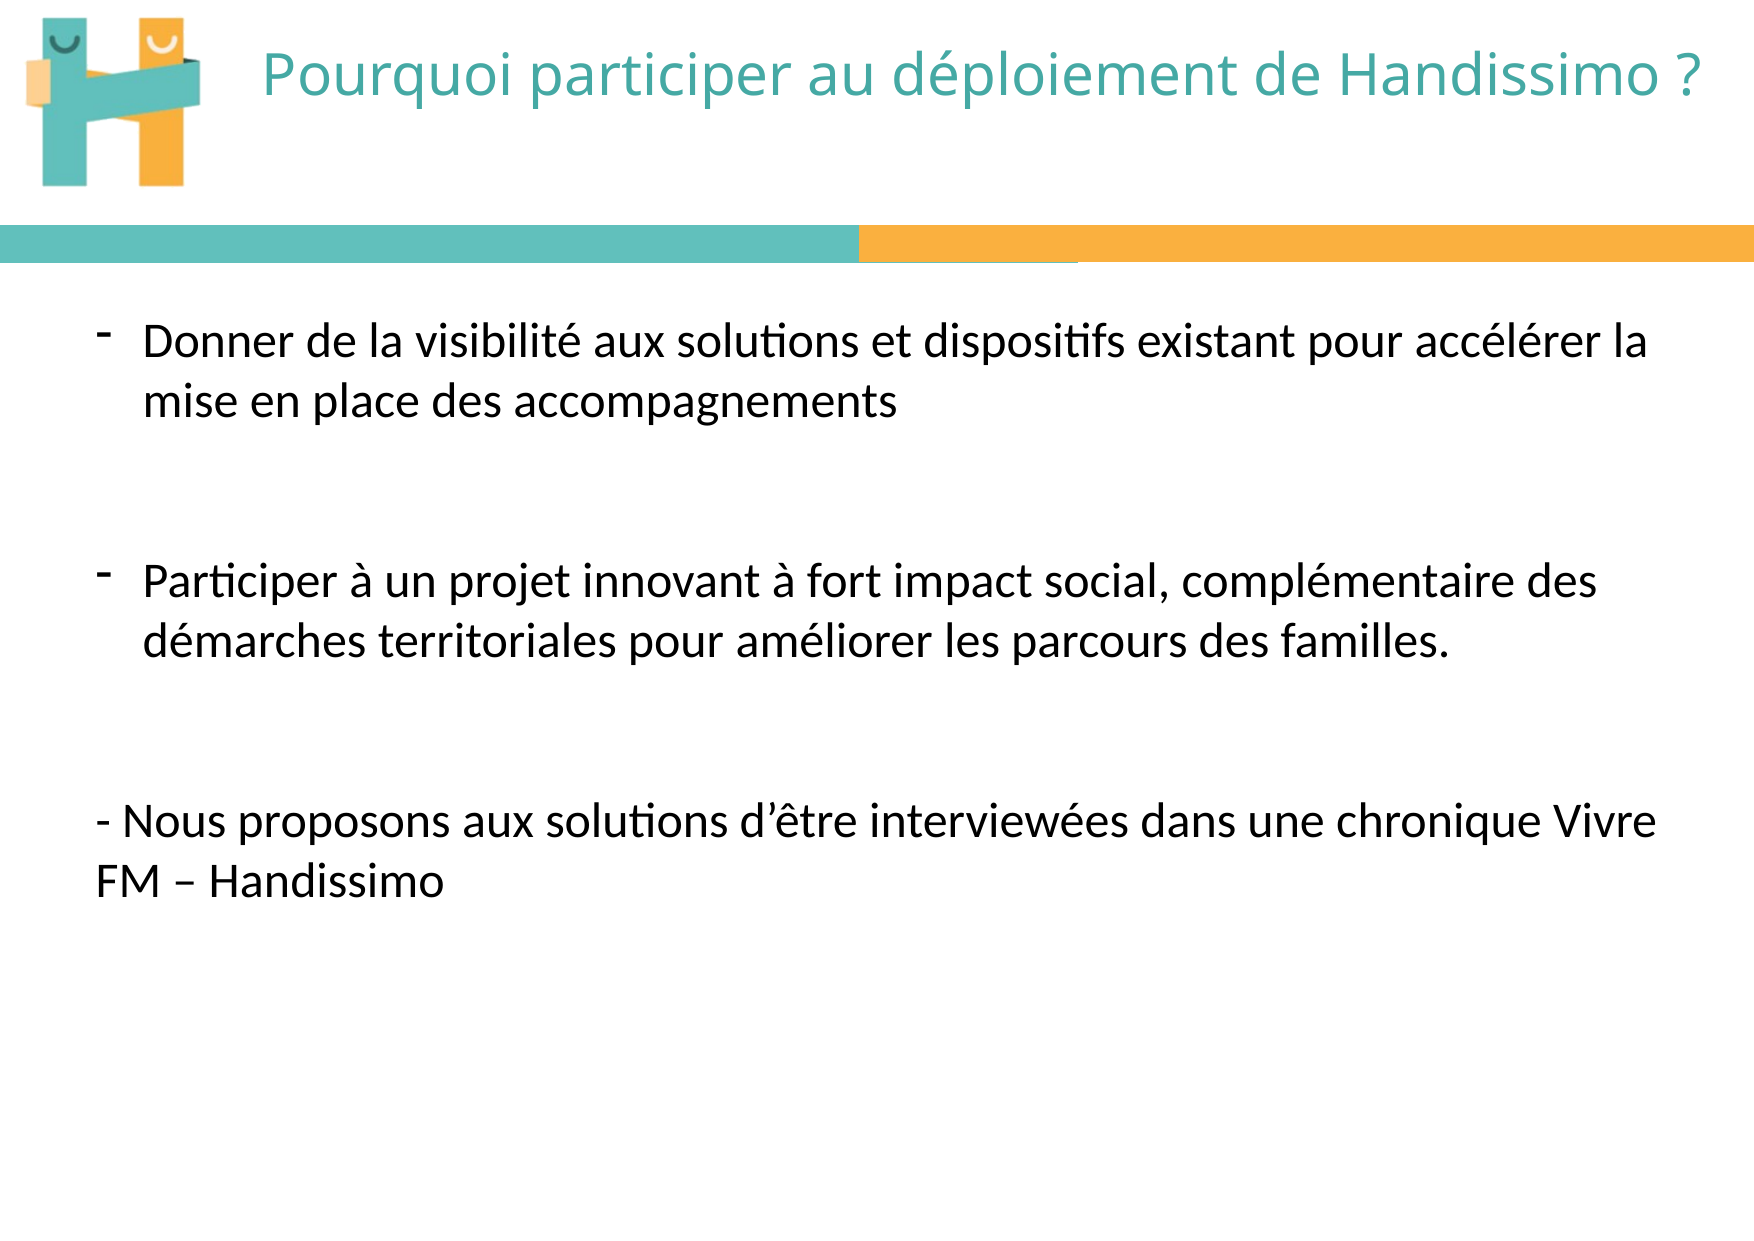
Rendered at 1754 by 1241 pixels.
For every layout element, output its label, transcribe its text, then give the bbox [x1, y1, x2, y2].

text_box [0, 225, 1078, 263]
picture [20, 9, 207, 193]
text_box Pourquoi participer au déploiement de Handissimo ? [230, 38, 1734, 164]
text_box [859, 225, 1754, 262]
text_box Donner de la visibilité aux solutions et dispositifs existant pour accélérer la mise en place des accompagnements Participer à un projet innovant à fort impact social, complémentaire des démarches territoriales pour améliorer les parcours des familles. - Nous proposons aux solutions d’être interviewées dans une chronique Vivre FM – Handissimo [80, 299, 1727, 915]
